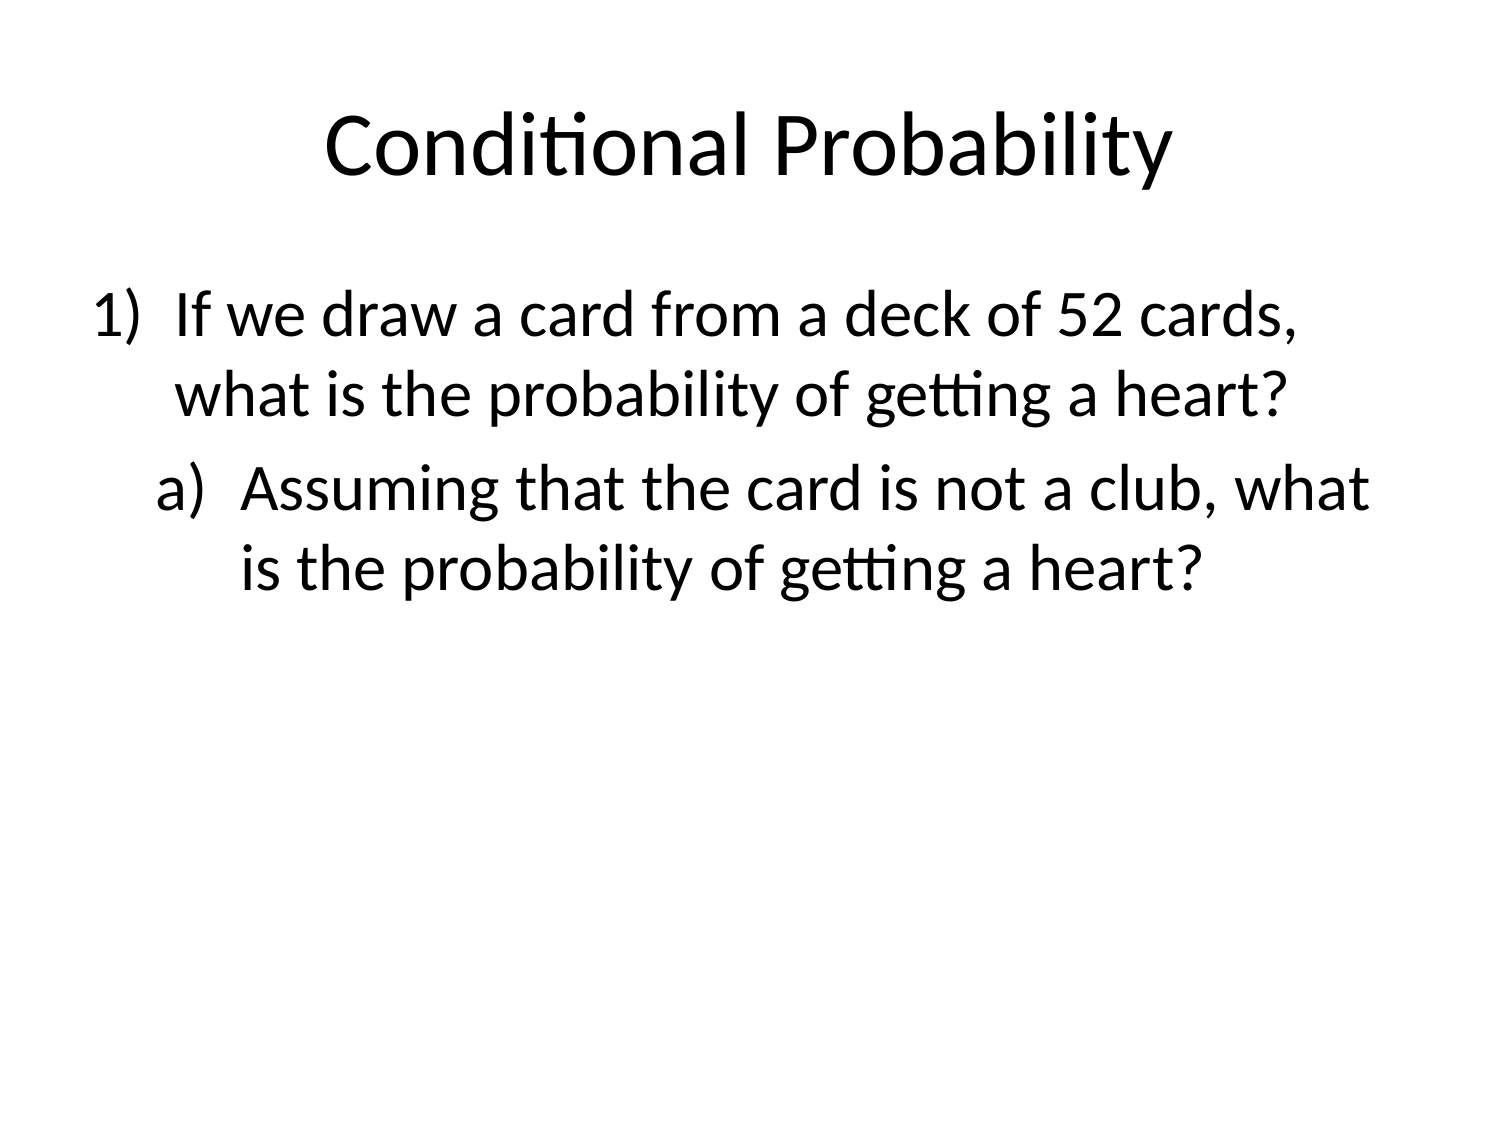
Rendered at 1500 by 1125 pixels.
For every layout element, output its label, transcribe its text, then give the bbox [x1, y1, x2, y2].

title Conditional Probability [75, 45, 1425, 233]
list If we draw a card from a deck of 52 cards, what is the probability of getting a heart? Assuming that the card is not a club, what is the probability of getting a heart? [75, 262, 1425, 1005]
